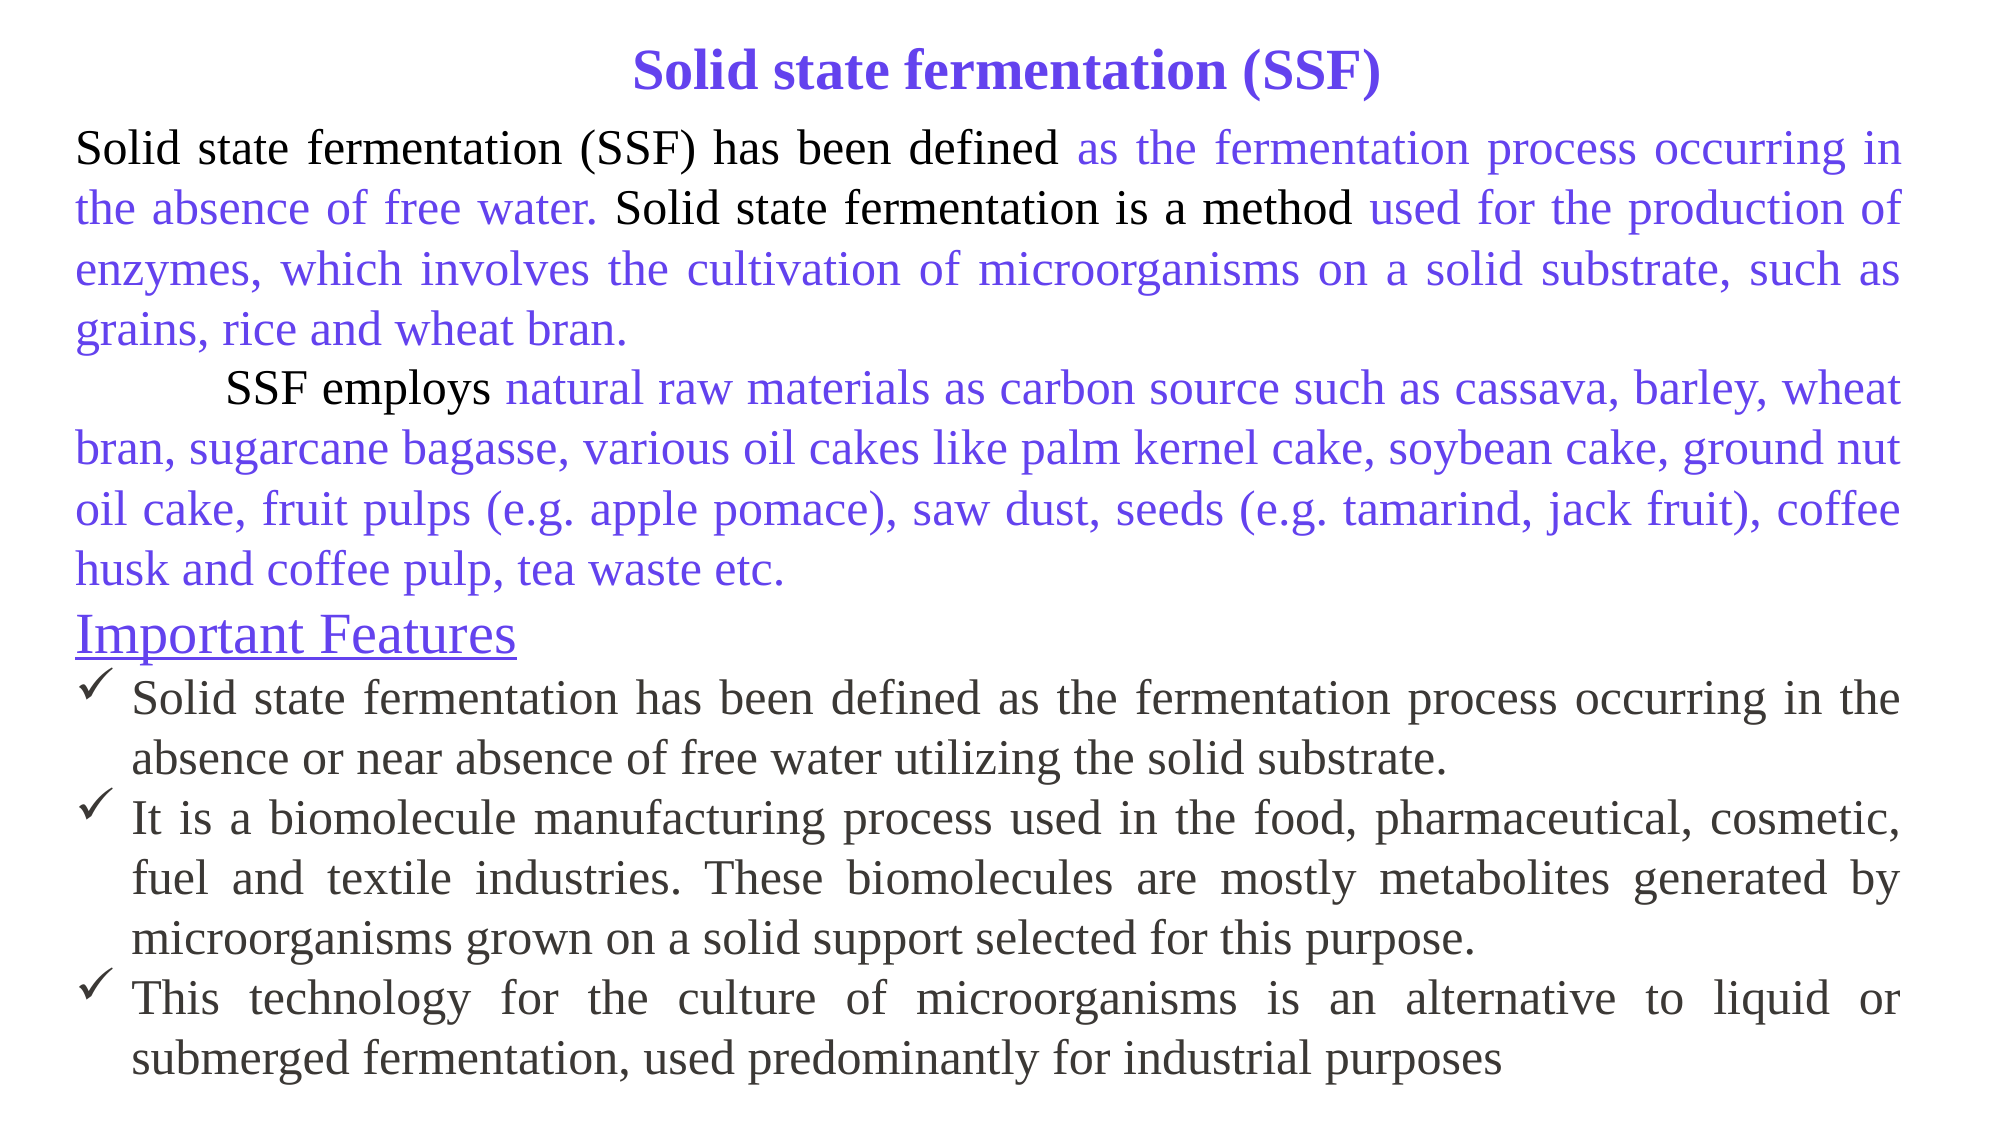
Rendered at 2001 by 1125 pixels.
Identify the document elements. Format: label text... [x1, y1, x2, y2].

text_box Solid state fermentation (SSF) [617, 23, 1413, 109]
text_box Solid state fermentation (SSF) has been defined as the fermentation process occurring in the absence of free water. Solid state fermentation is a method used for the production of enzymes, which involves the cultivation of microorganisms on a solid substrate, such as grains, rice and wheat bran. SSF employs natural raw materials as carbon source such as cassava, barley, wheat bran, sugarcane bagasse, various oil cakes like palm kernel cake, soybean cake, ground nut oil cake, fruit pulps (e.g. apple pomace), saw dust, seeds (e.g. tamarind, jack fruit), coffee husk and coffee pulp, tea waste etc. Important Features Solid state fermentation has been defined as the fermentation process occurring in the absence or near absence of free water utilizing the solid substrate. It is a biomolecule manufacturing process used in the food, pharmaceutical, cosmetic, fuel and textile industries. These biomolecules are mostly metabolites generated by microorganisms grown on a solid support selected for this purpose. This technology for the culture of microorganisms is an alternative to liquid or submerged fermentation, used predominantly for industrial purposes [60, 107, 1918, 1125]
